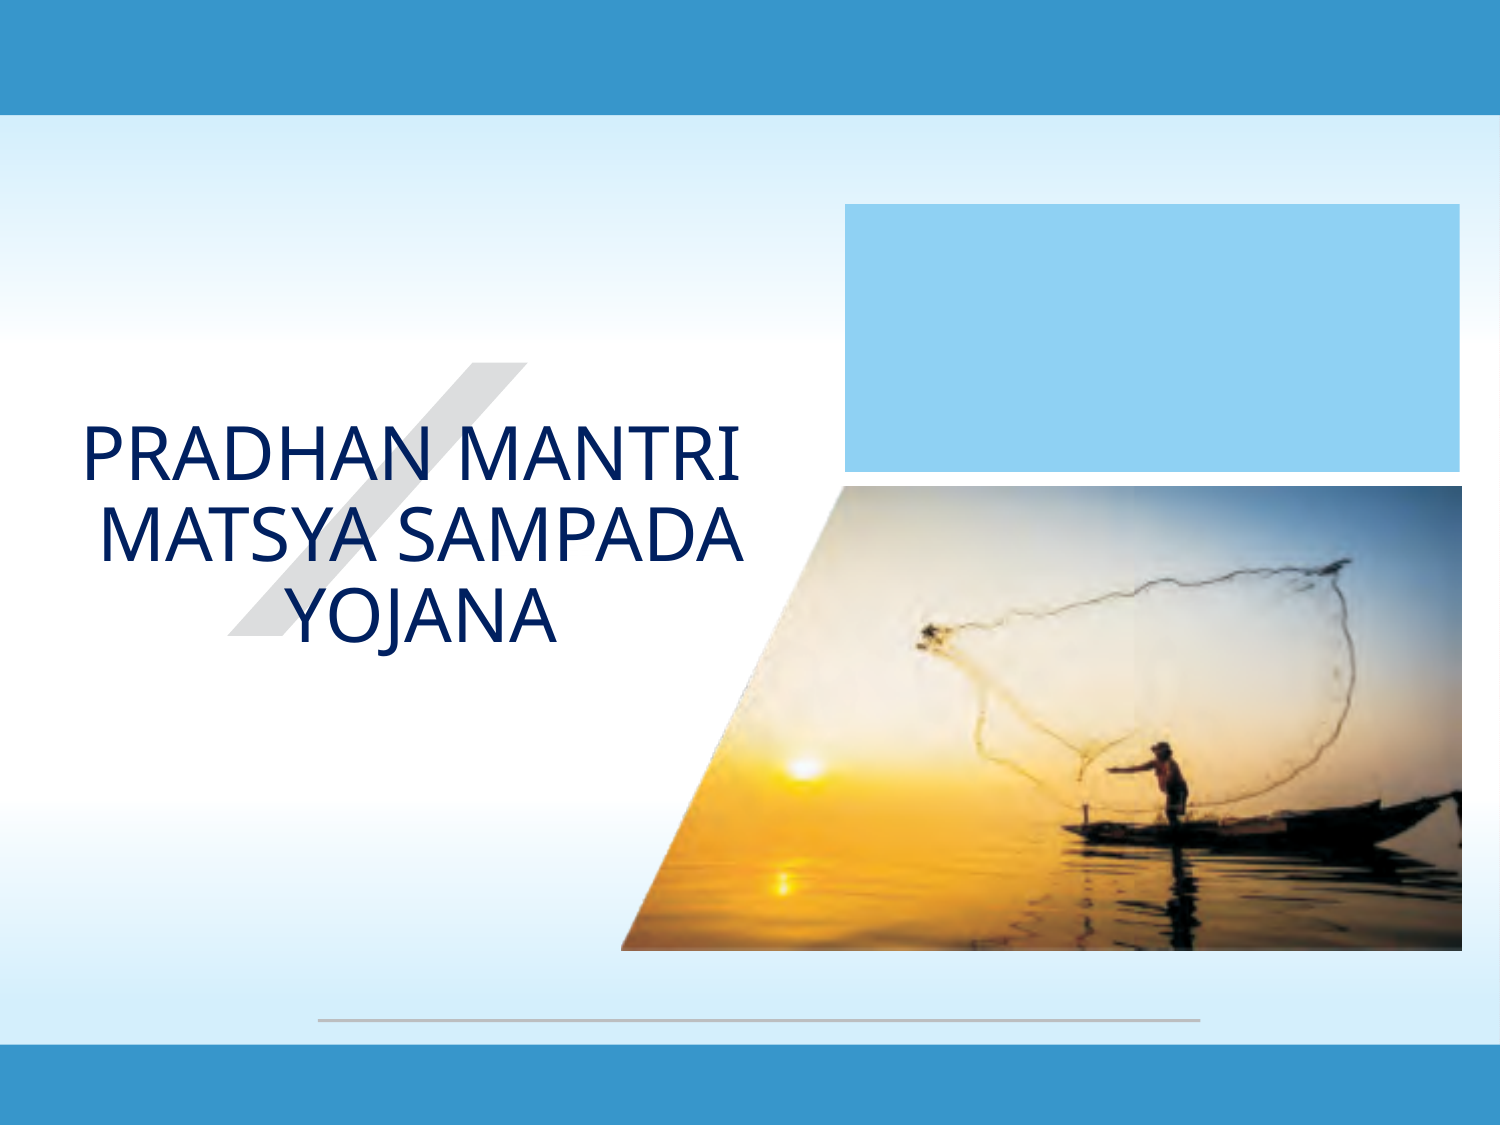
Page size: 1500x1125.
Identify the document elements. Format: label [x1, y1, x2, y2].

text_box [0, 0, 1500, 1125]
